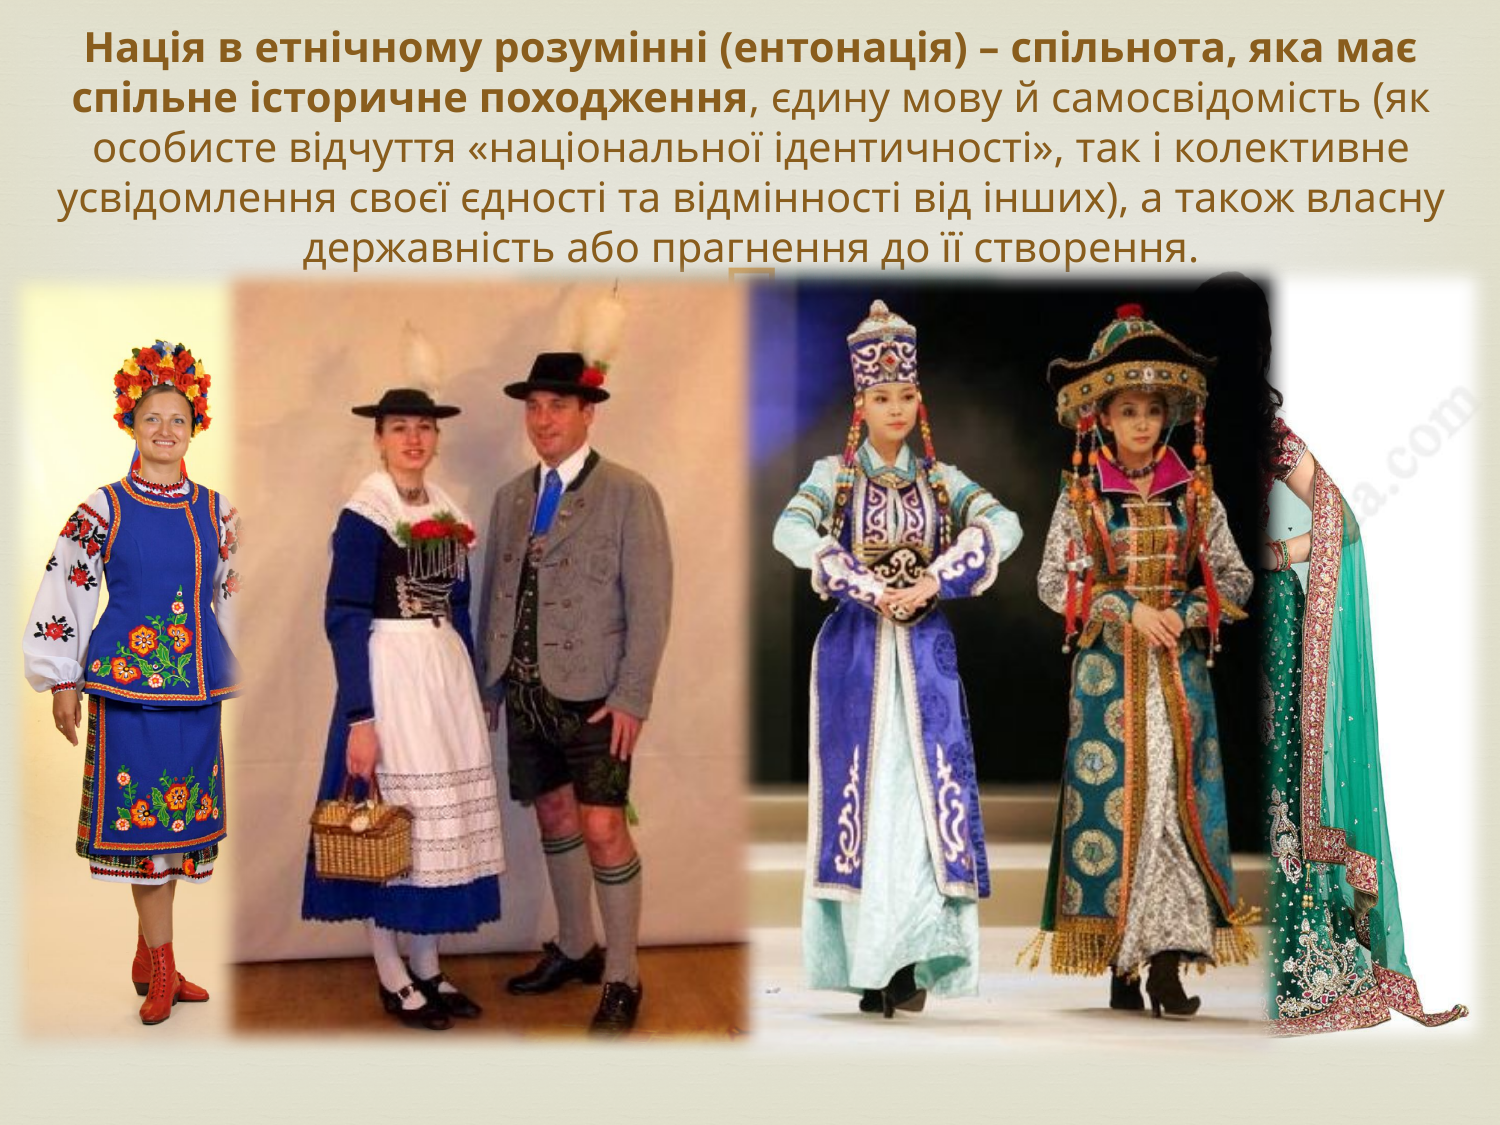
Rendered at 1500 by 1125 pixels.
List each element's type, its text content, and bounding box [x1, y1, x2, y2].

title Нація в етнічному розумінні (ентонація) – спільнота, яка має спільне історичне походження, єдину мову й самосвідомість (як особисте відчуття «національної ідентичності», так і колективне усвідомлення своєї єдності та відмінності від інших), а також власну державність або прагнення до її створення. [2, 0, 1500, 265]
picture [1, 258, 1496, 1070]
